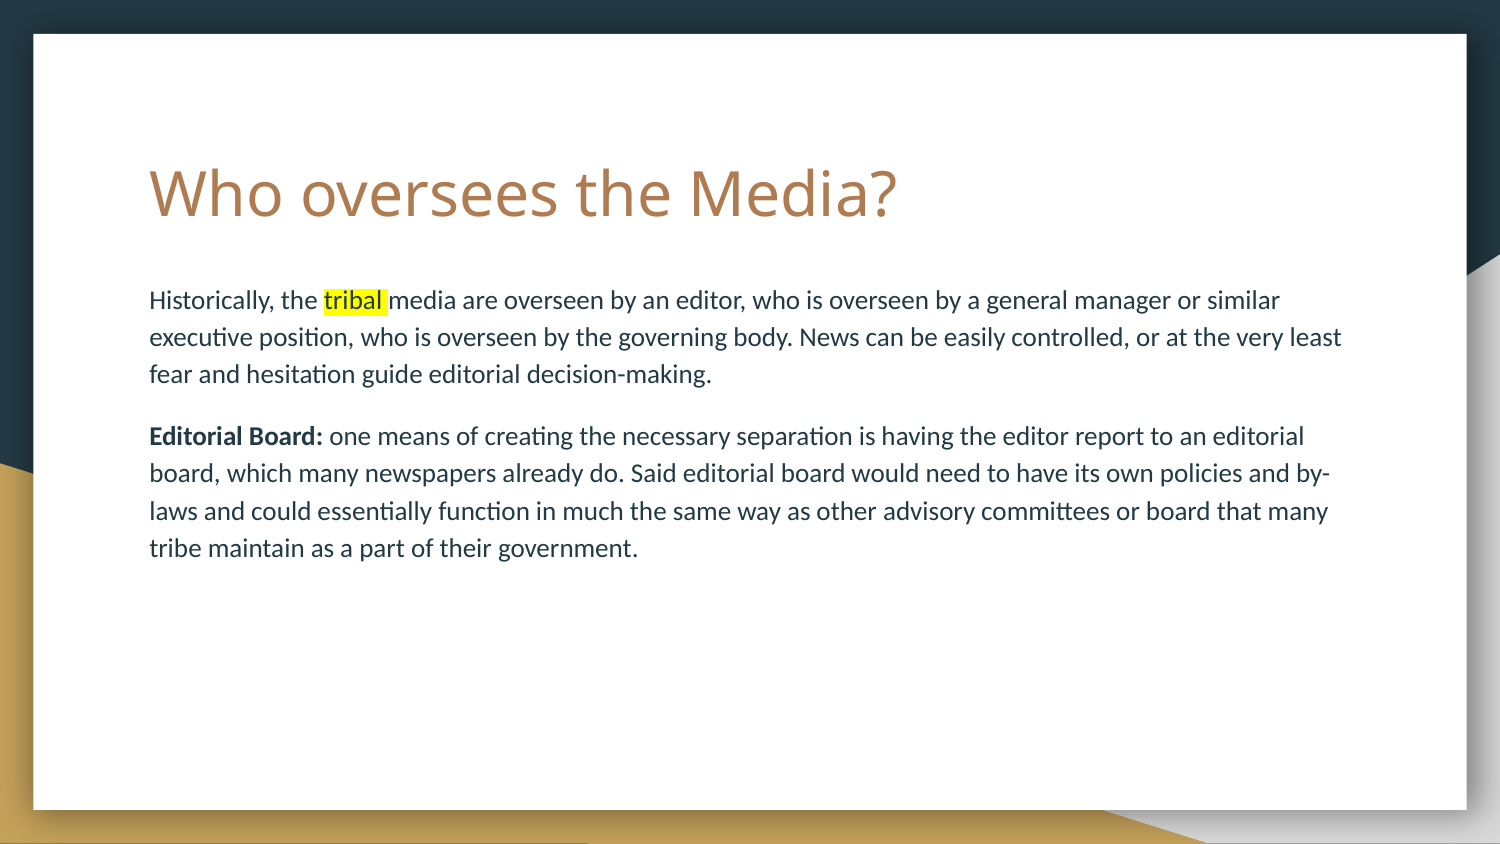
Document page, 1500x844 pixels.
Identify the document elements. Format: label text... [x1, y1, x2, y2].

list Historically, the tribal media are overseen by an editor, who is overseen by a general manager or similar executive position, who is overseen by the governing body. News can be easily controlled, or at the very least fear and hesitation guide editorial decision-making. Editorial Board: one means of creating the necessary separation is having the editor report to an editorial board, which many newspapers already do. Said editorial board would need to have its own policies and by-laws and could essentially function in much the same way as other advisory committees or board that many tribe maintain as a part of their government. [134, 262, 1366, 664]
title Who oversees the Media? [134, 138, 1366, 262]
